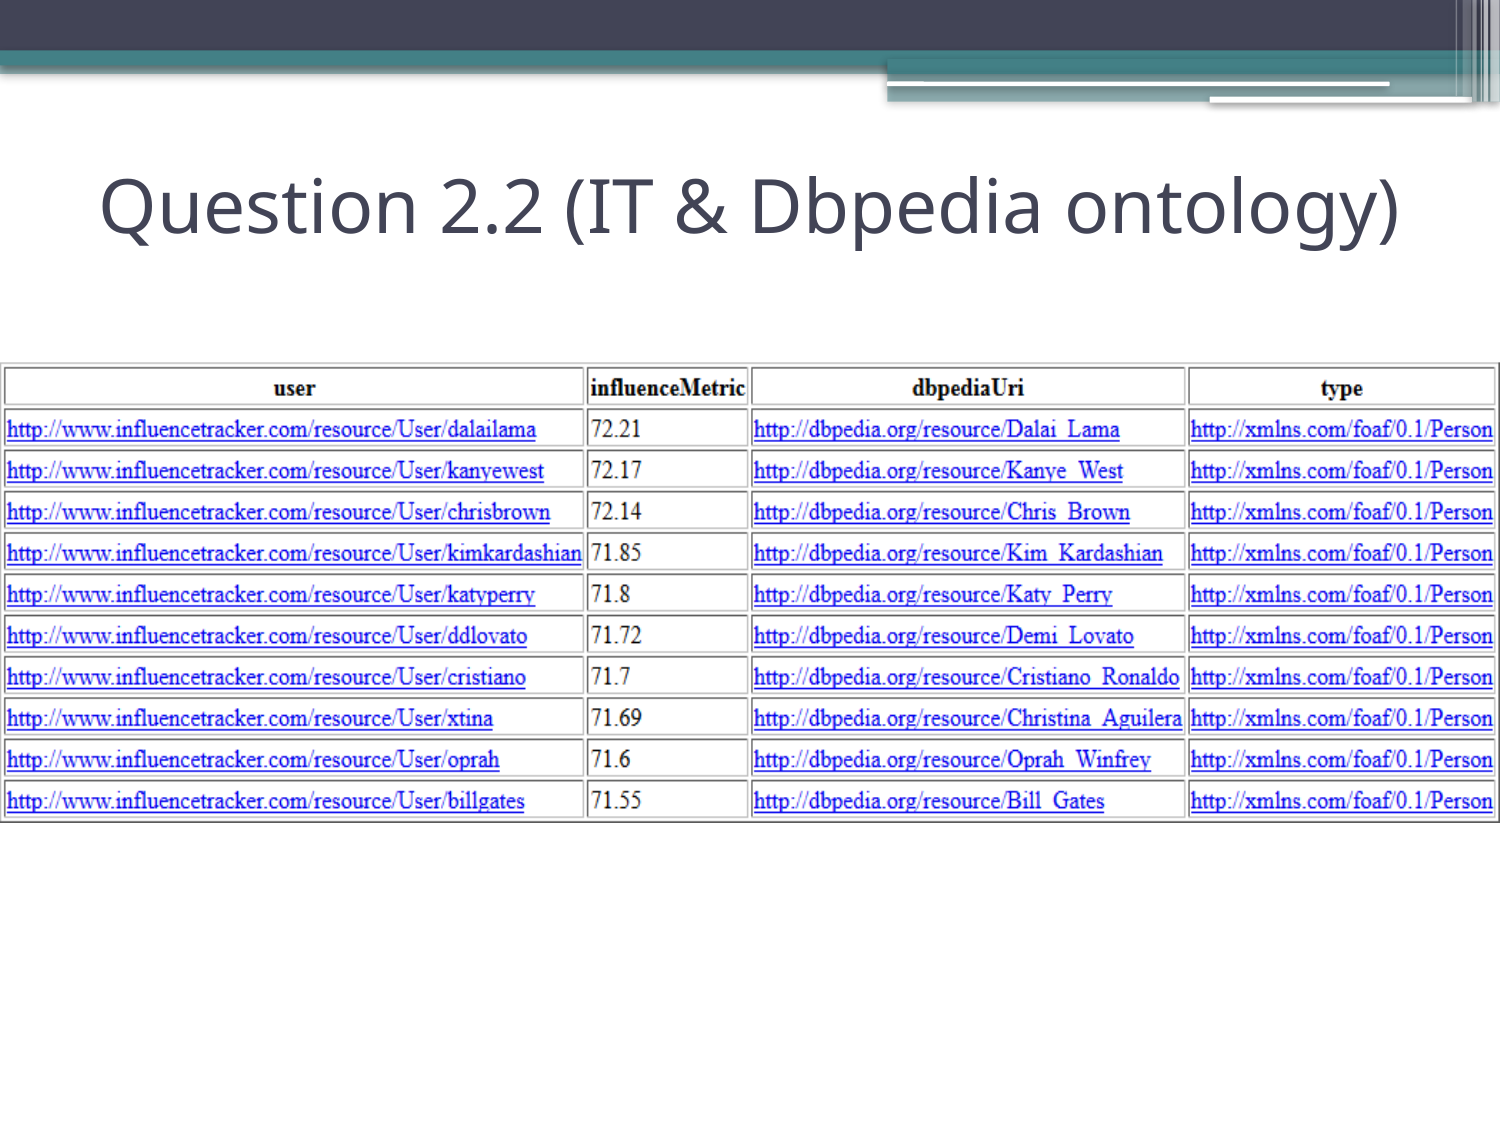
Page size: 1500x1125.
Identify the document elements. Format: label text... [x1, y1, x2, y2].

title Question 2.2 (IT & Dbpedia ontology) [75, 115, 1425, 291]
picture [0, 361, 1500, 823]
